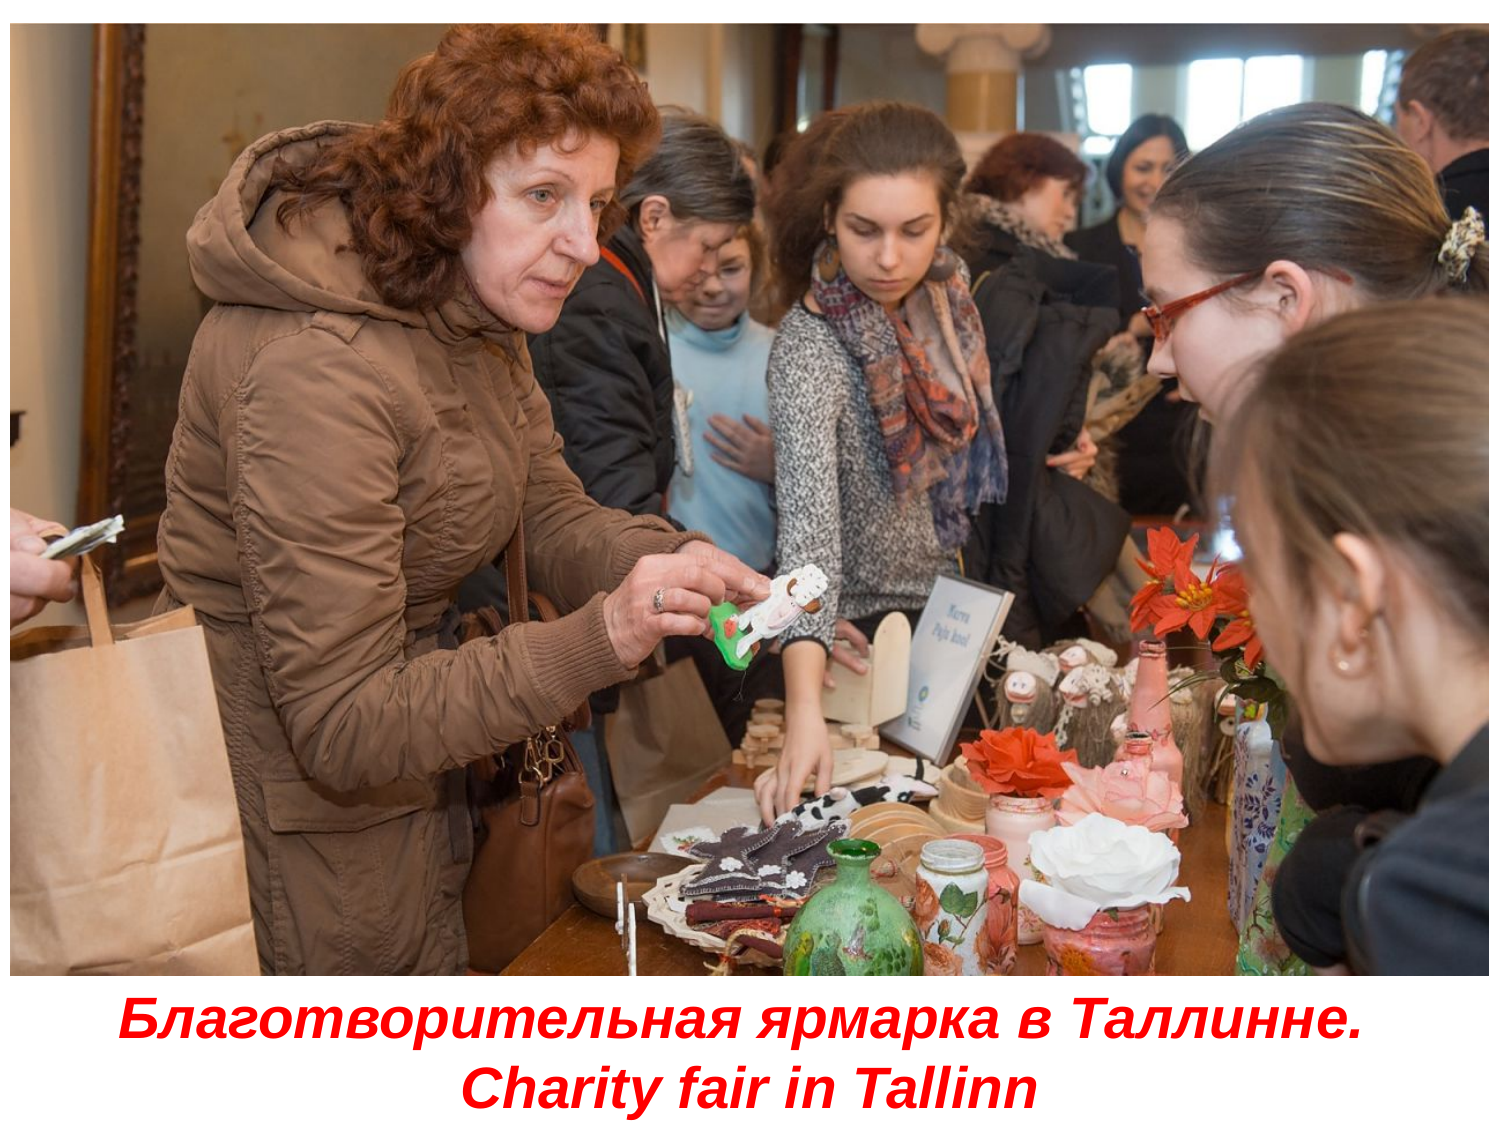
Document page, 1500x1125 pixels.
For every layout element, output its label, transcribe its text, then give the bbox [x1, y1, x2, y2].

picture [10, 23, 1489, 976]
text_box Благотворительная ярмарка в Таллинне. Charity fair in Tallinn [0, 972, 1500, 1125]
